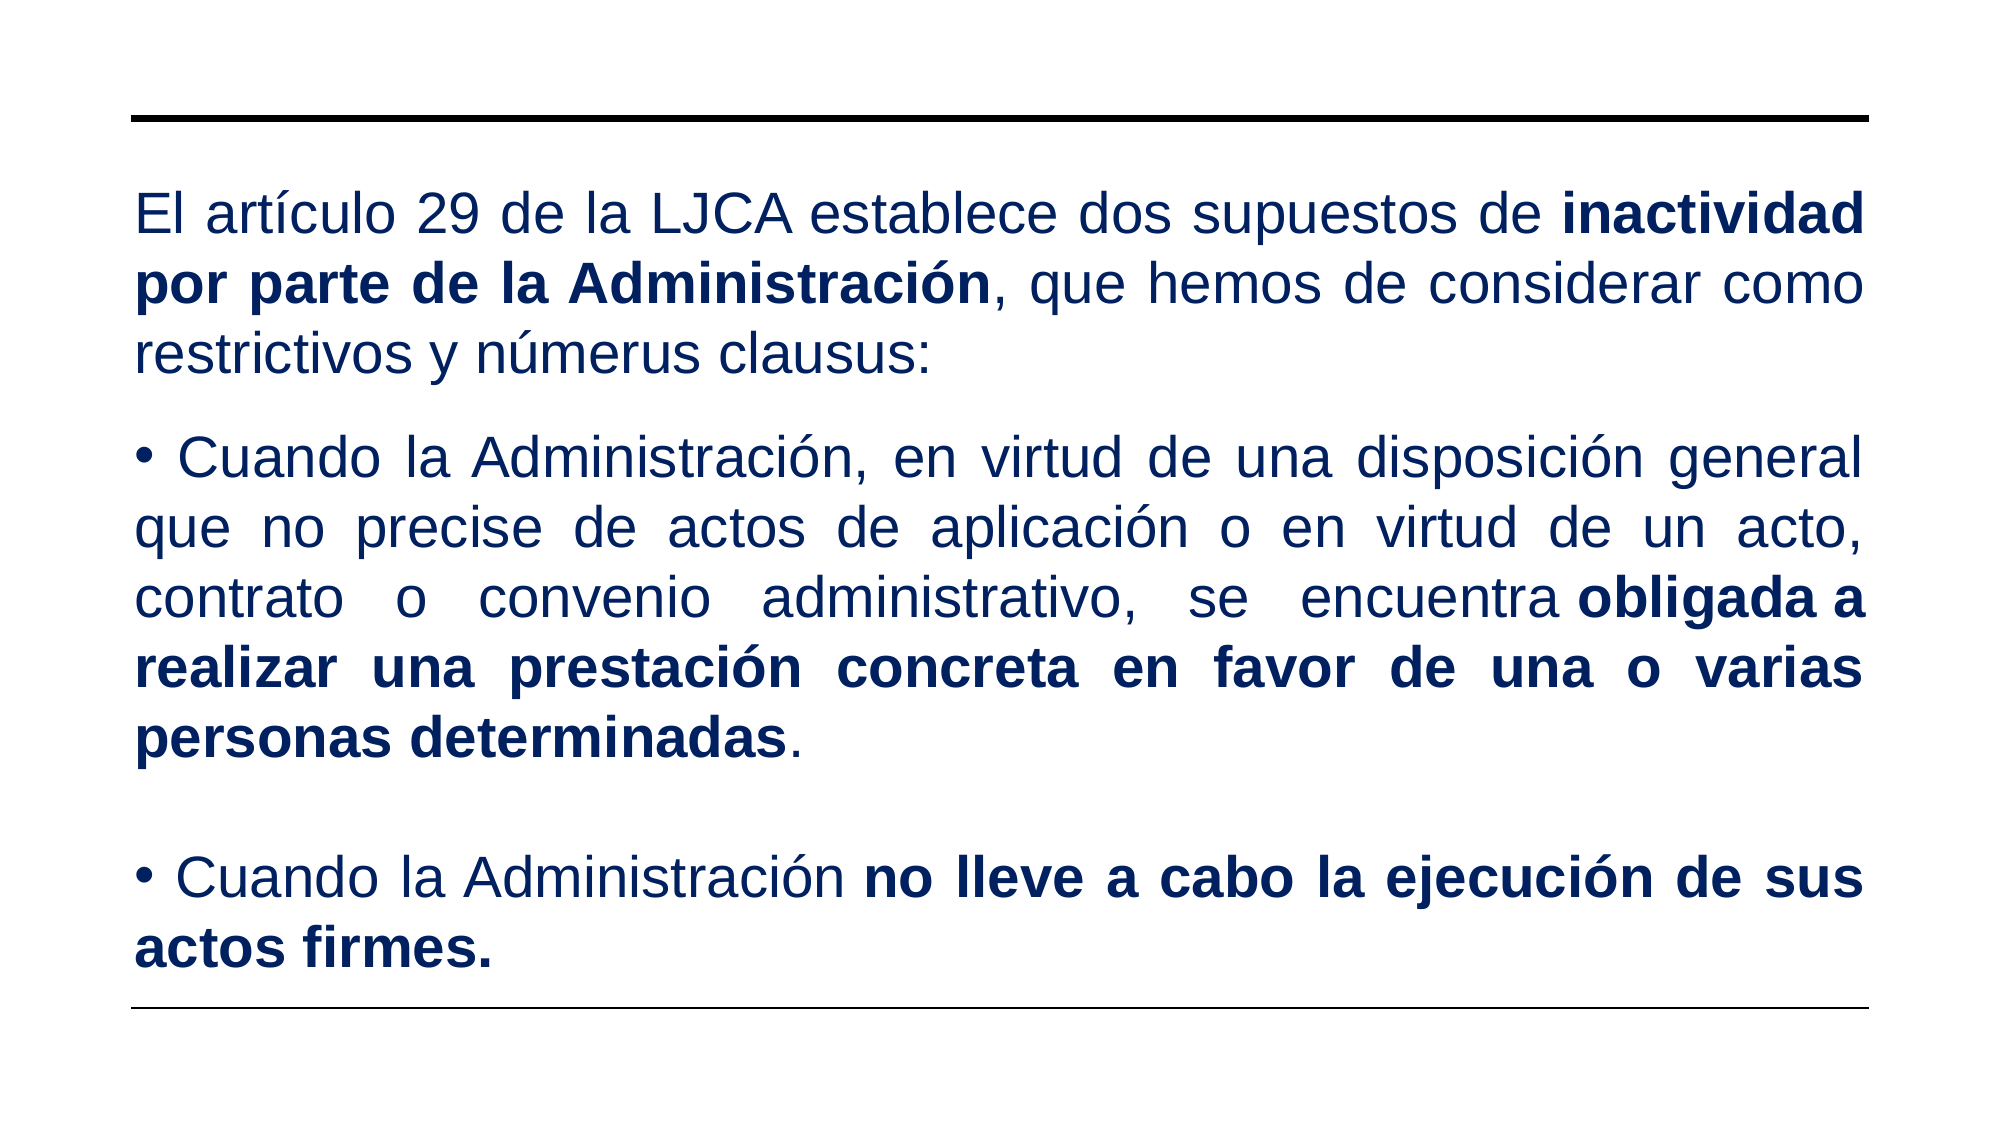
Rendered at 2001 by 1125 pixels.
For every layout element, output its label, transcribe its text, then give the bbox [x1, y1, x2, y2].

text_box El artículo 29 de la LJCA establece dos supuestos de inactividad por parte de la Administración, que hemos de considerar como restrictivos y númerus clausus: Cuando la Administración, en virtud de una disposición general que no precise de actos de aplicación o en virtud de un acto, contrato o convenio administrativo, se encuentra obligada a realizar una prestación concreta en favor de una o varias personas determinadas. Cuando la Administración no lleve a cabo la ejecución de sus actos firmes. [119, 167, 1881, 987]
